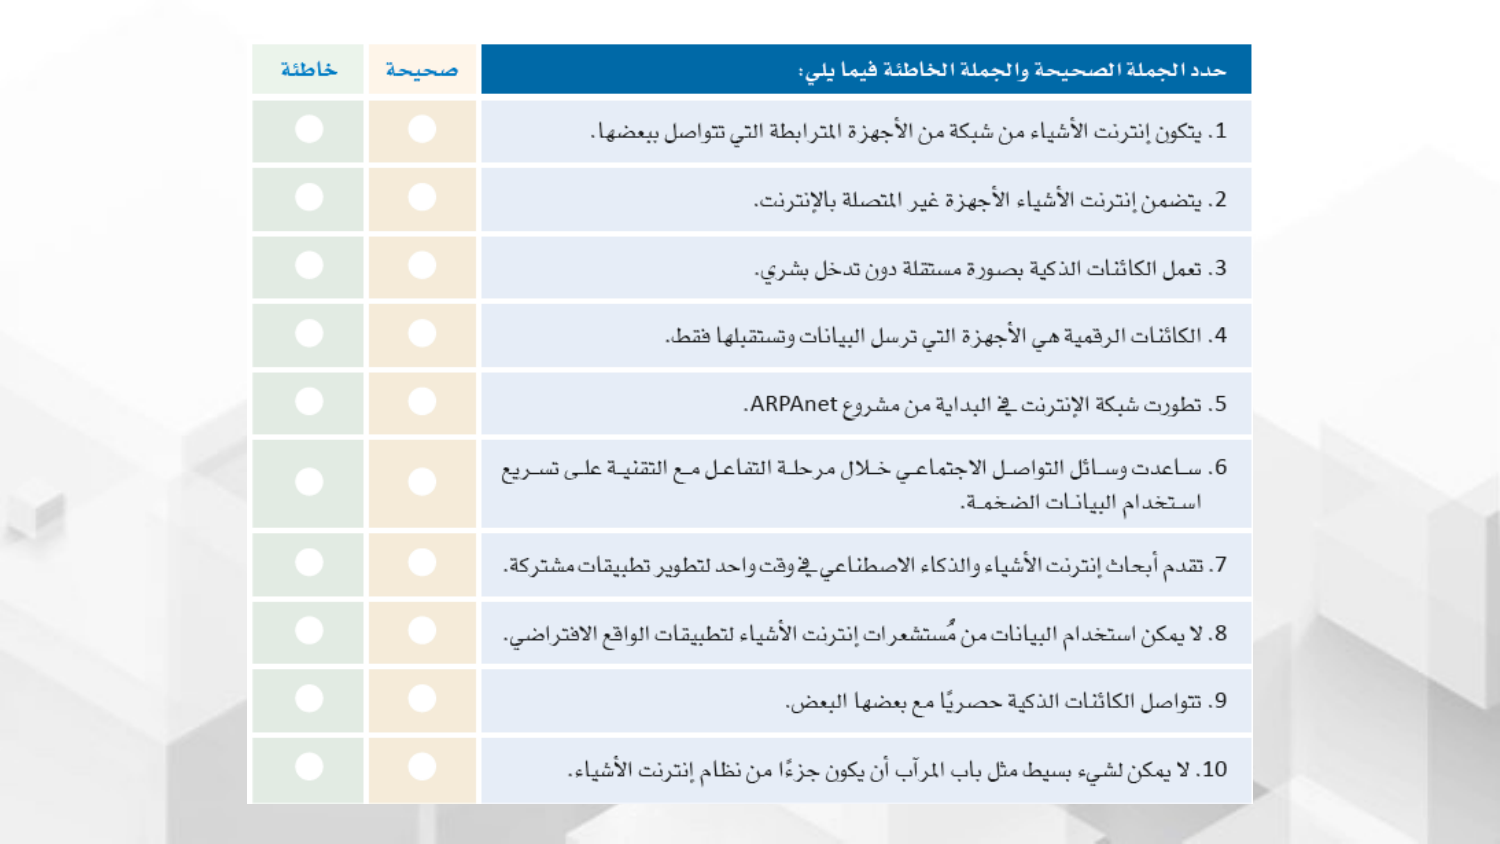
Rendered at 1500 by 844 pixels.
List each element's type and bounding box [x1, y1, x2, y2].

picture [246, 39, 1254, 805]
